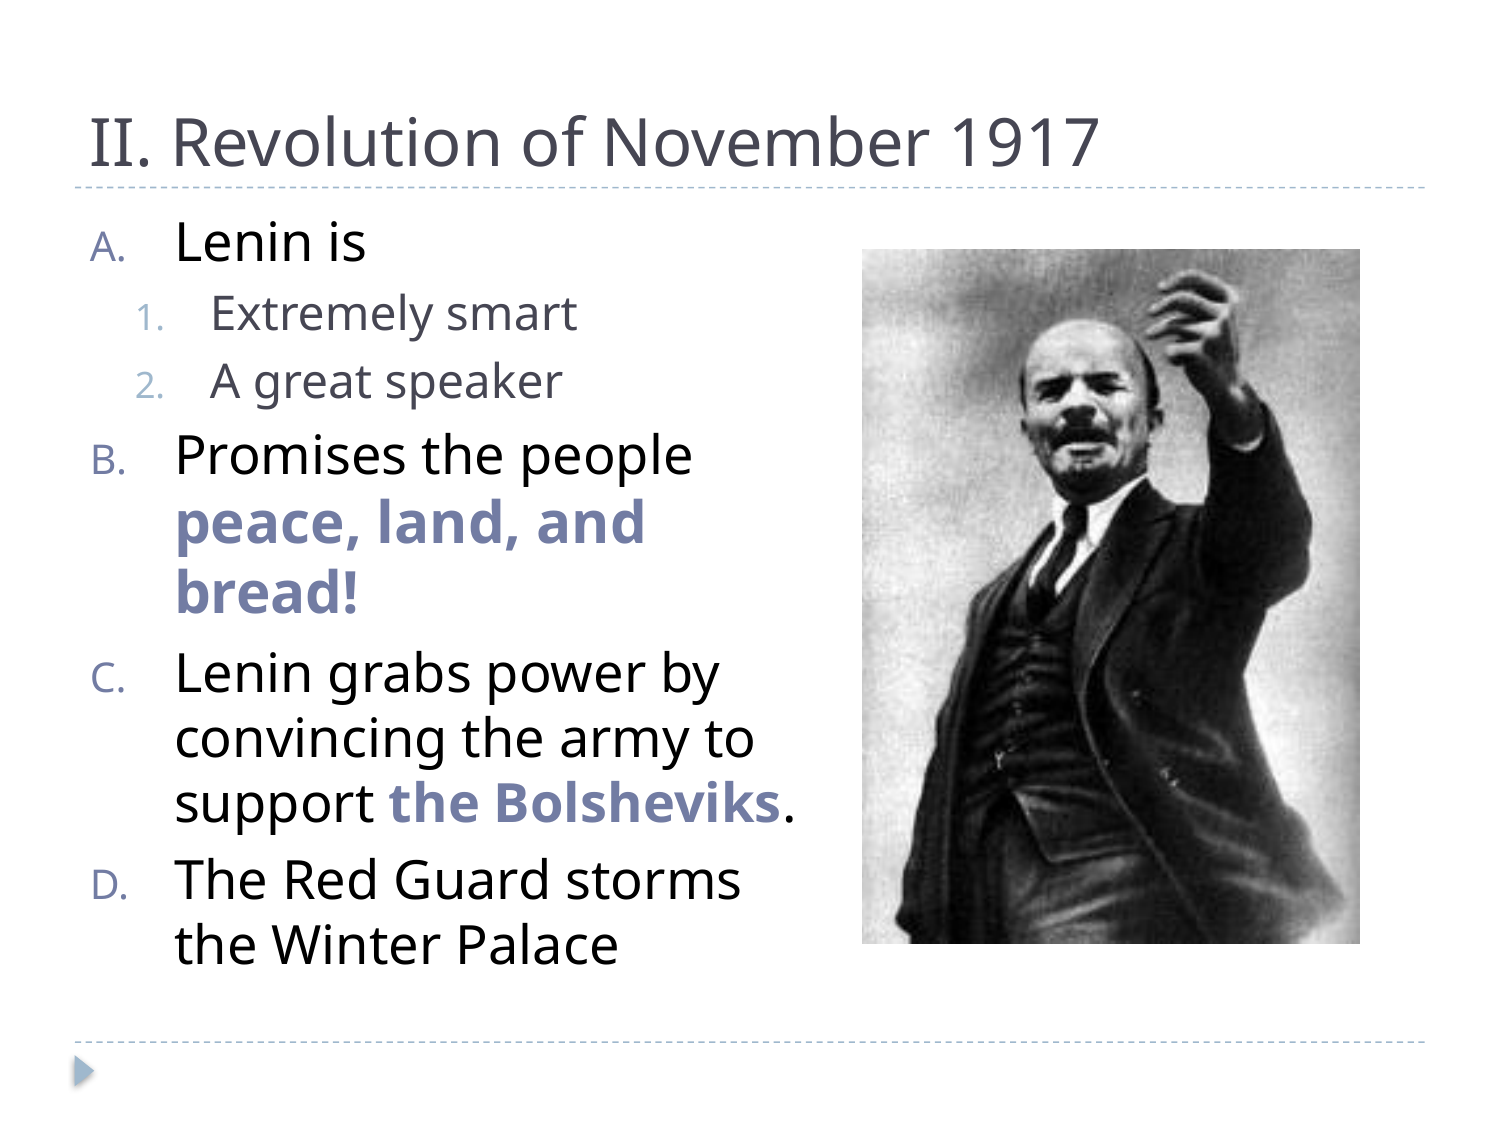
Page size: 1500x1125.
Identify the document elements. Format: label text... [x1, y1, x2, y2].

title II. Revolution of November 1917 [75, 24, 1425, 188]
picture [862, 249, 1360, 944]
list Lenin is Extremely smart A great speaker Promises the people peace, land, and bread! Lenin grabs power by convincing the army to support the Bolsheviks. The Red Guard storms the Winter Palace [75, 200, 825, 1010]
